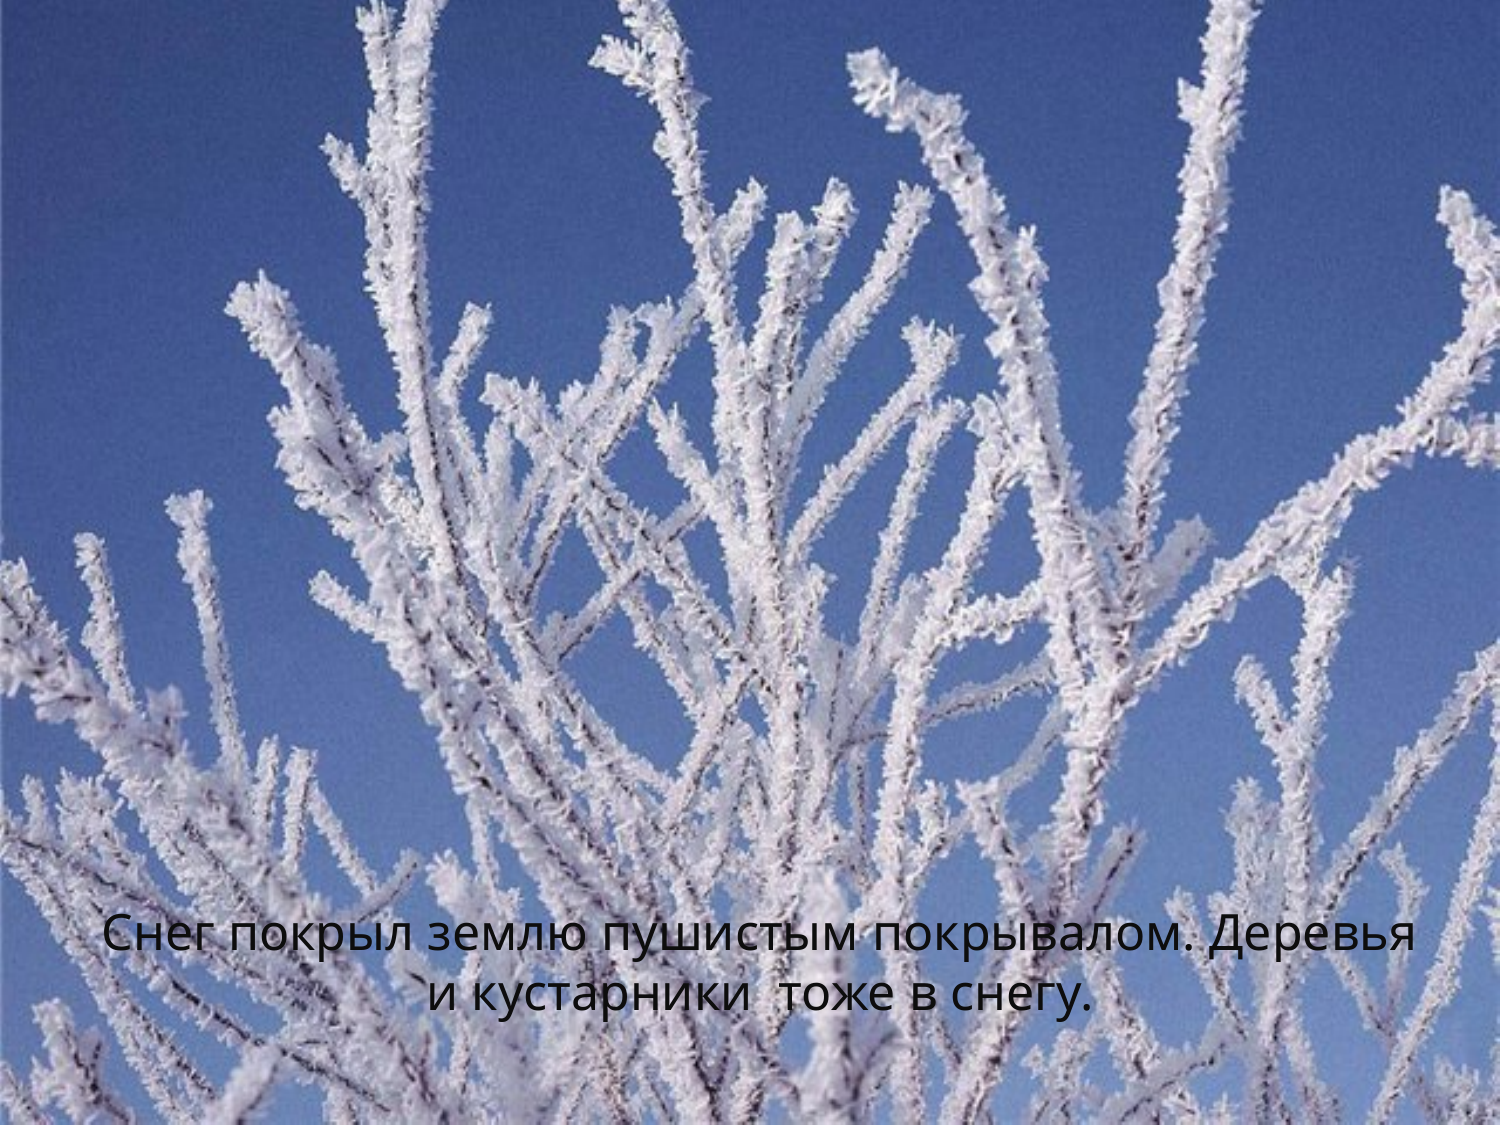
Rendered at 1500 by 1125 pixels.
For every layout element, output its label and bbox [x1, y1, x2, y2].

list [0, 0, 1500, 1125]
